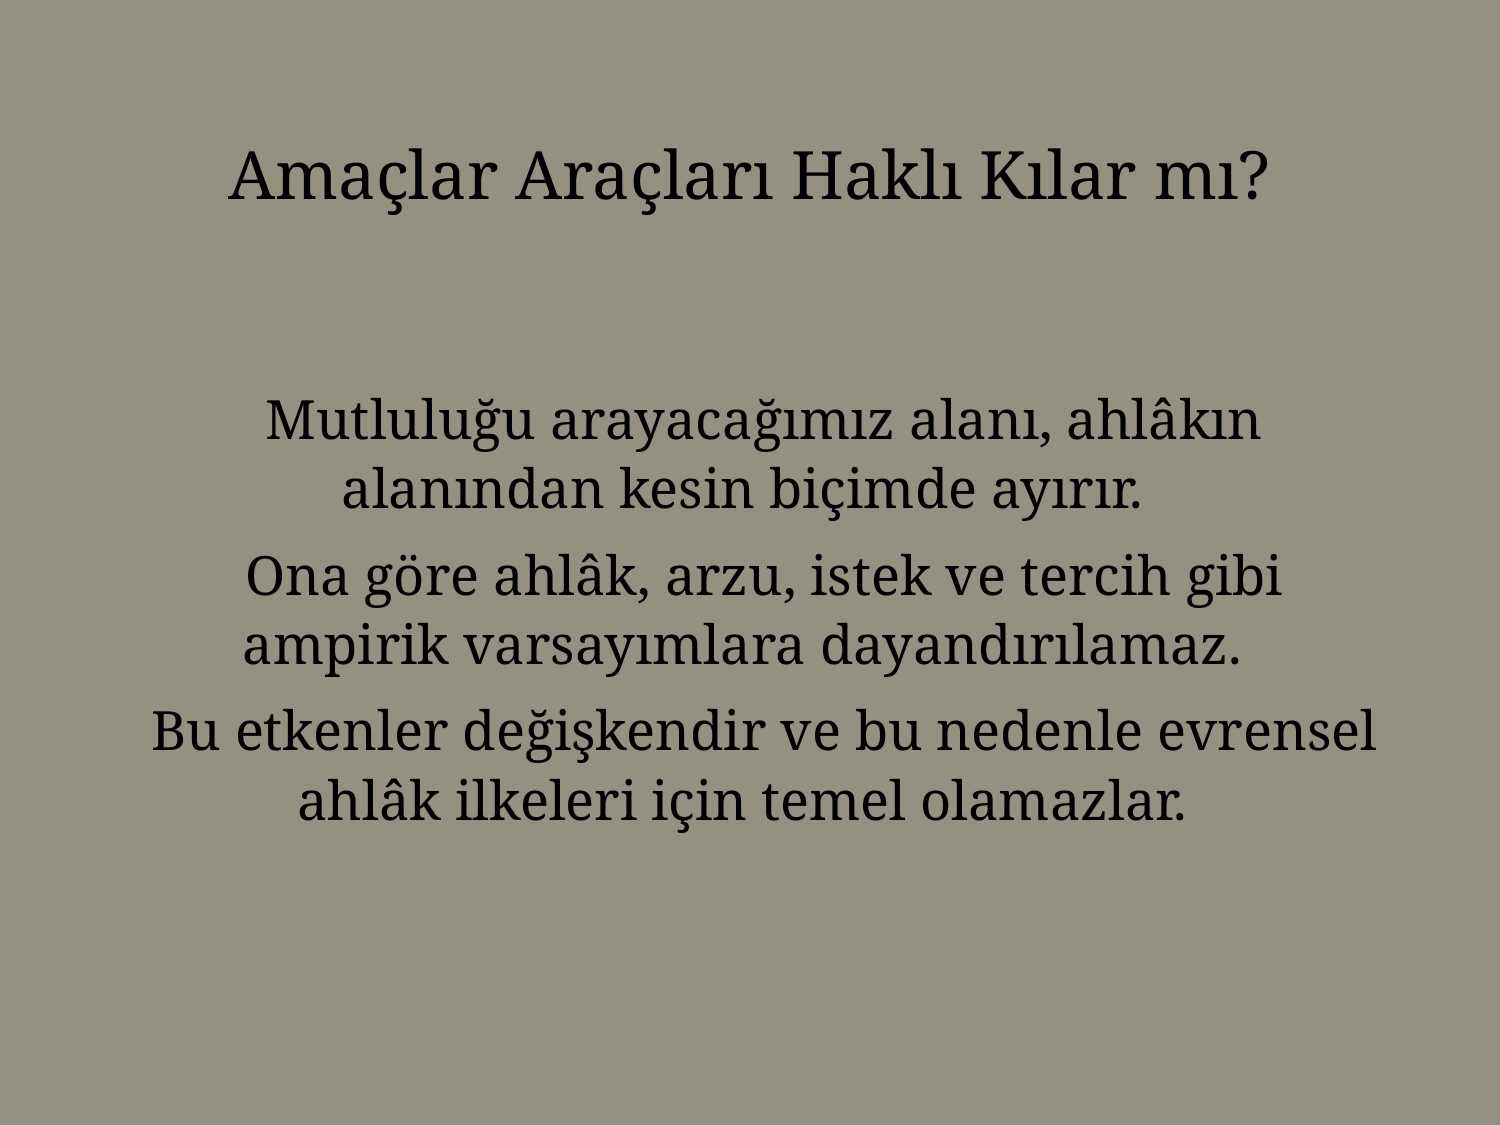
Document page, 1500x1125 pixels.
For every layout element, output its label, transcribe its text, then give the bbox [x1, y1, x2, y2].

text_box Mutluluğu arayacağımız alanı, ahlâkın alanından kesin biçimde ayırır. Ona göre ahlâk, arzu, istek ve tercih gibi ampirik varsayımlara dayandırılamaz. Bu etkenler değişkendir ve bu nedenle evrensel ahlâk ilkeleri için temel olamazlar. [100, 373, 1400, 839]
text_box Amaçlar Araçları Haklı Kılar mı? [214, 125, 1286, 221]
